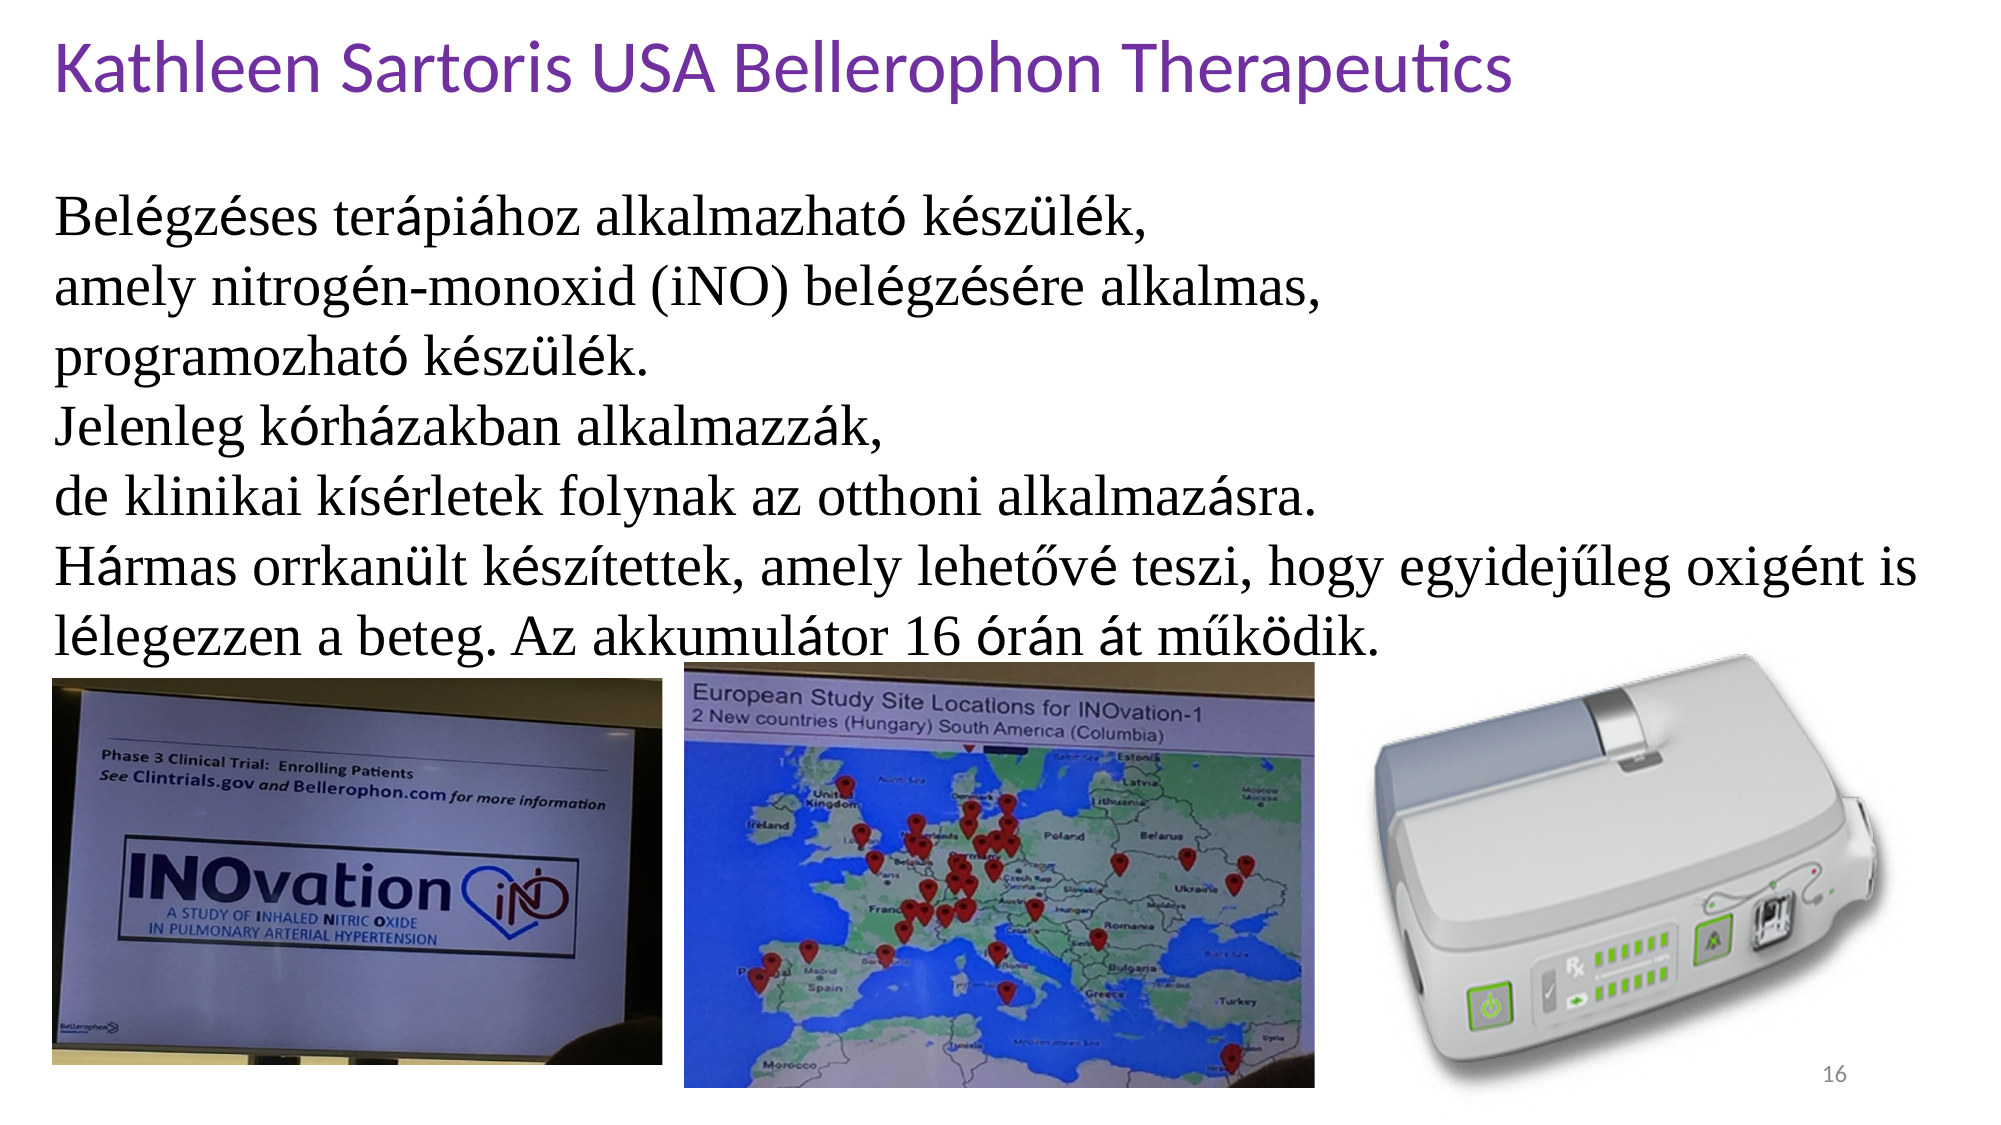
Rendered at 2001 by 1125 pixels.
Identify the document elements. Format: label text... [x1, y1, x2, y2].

picture [52, 565, 663, 1125]
picture [1335, 606, 1921, 1125]
text_box Kathleen Sartoris USA Bellerophon Therapeutics Belégzéses terápiához alkalmazható készülék, amely nitrogén-monoxid (iNO) belégzésére alkalmas, programozható készülék. Jelenleg kórházakban alkalmazzák, de klinikai kísérletek folynak az otthoni alkalmazásra. Hármas orrkanült készítettek, amely lehetővé teszi, hogy egyidejűleg oxigént is lélegezzen a beteg. Az akkumulátor 16 órán át működik. [39, 0, 2000, 675]
picture [684, 559, 1315, 1125]
